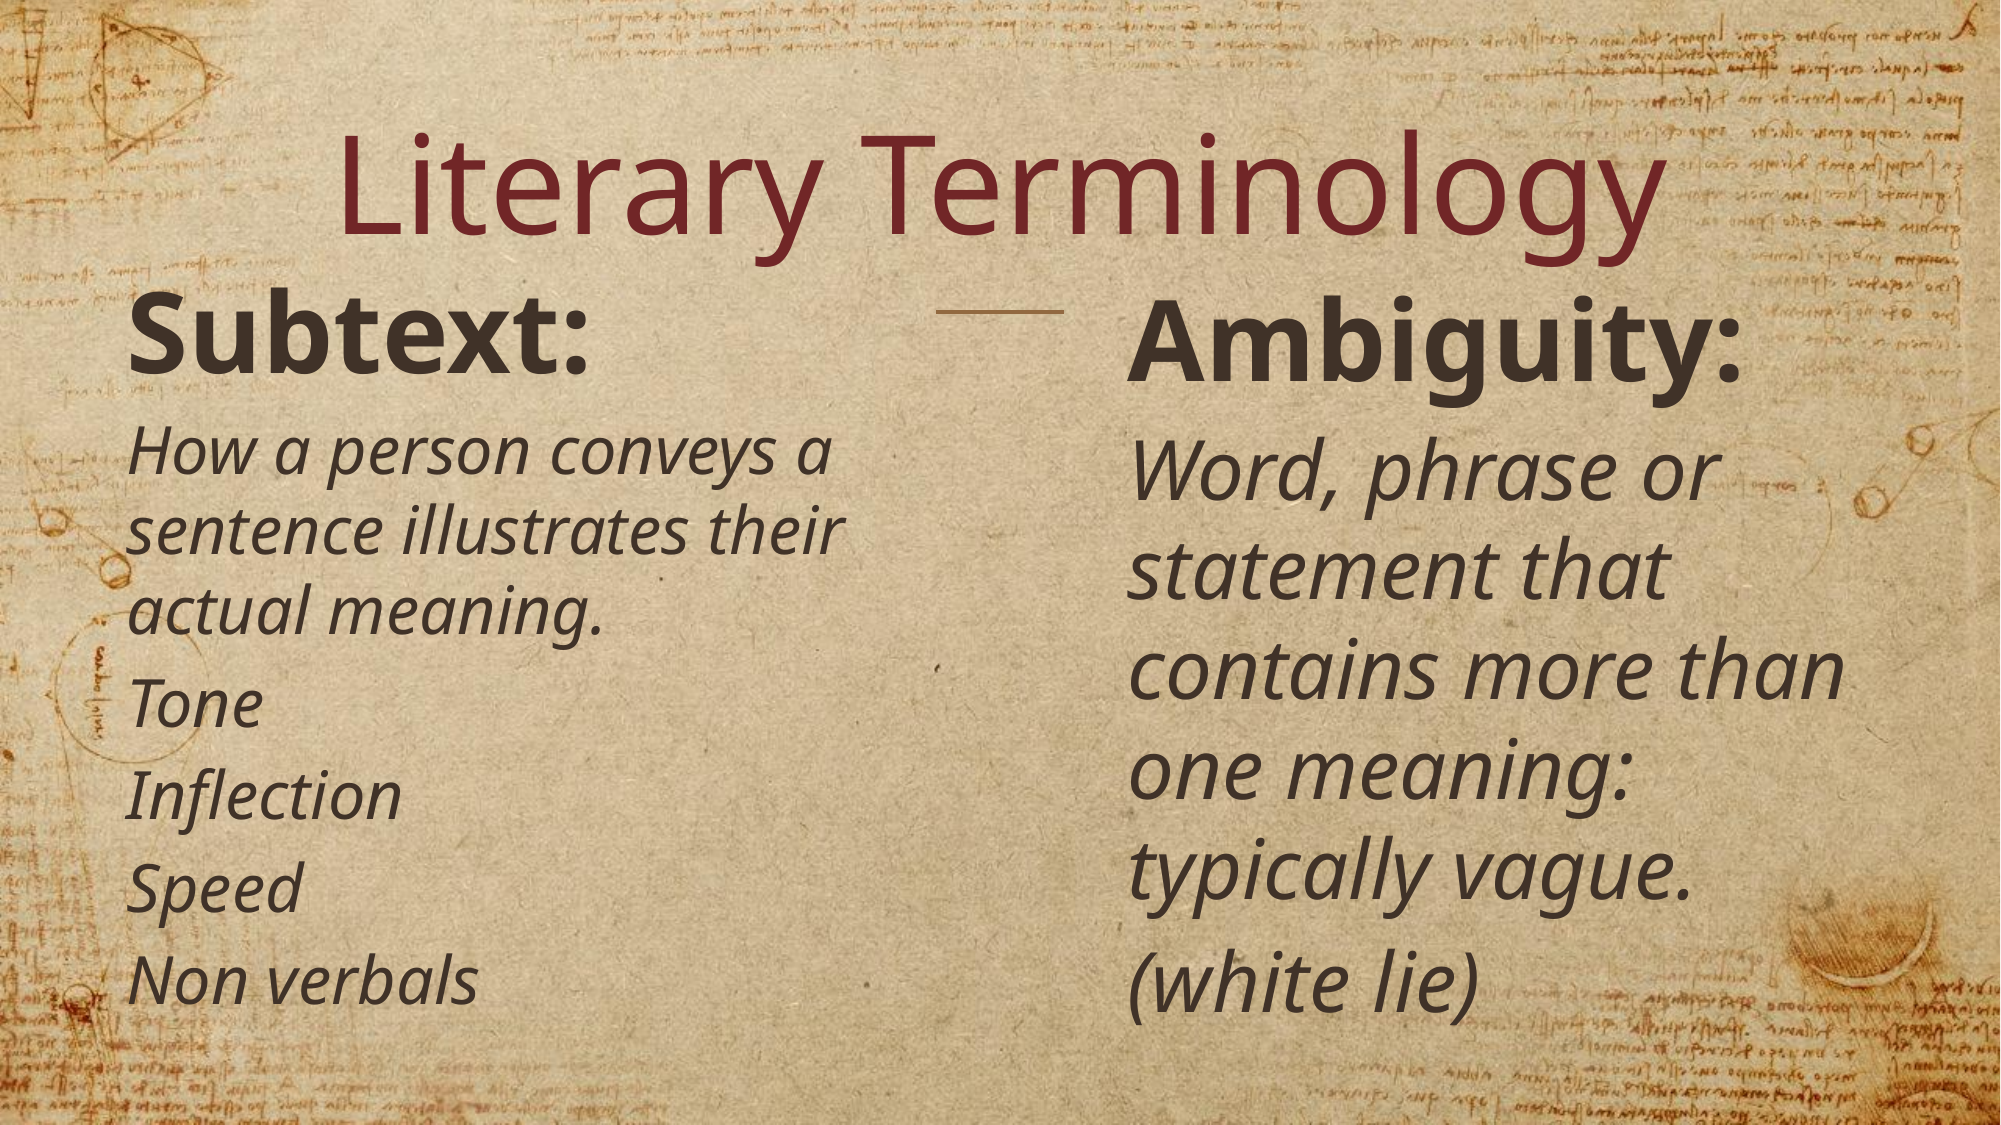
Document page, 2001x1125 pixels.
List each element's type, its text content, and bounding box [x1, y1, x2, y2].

list Subtext: How a person conveys a sentence illustrates their actual meaning. Tone Inflection Speed Non verbals [106, 240, 947, 995]
title Literary Terminology [267, 40, 1733, 283]
text_box Ambiguity: Word, phrase or statement that contains more than one meaning: typically vague. (white lie) [1107, 249, 1948, 1004]
picture [0, 0, 2001, 1125]
